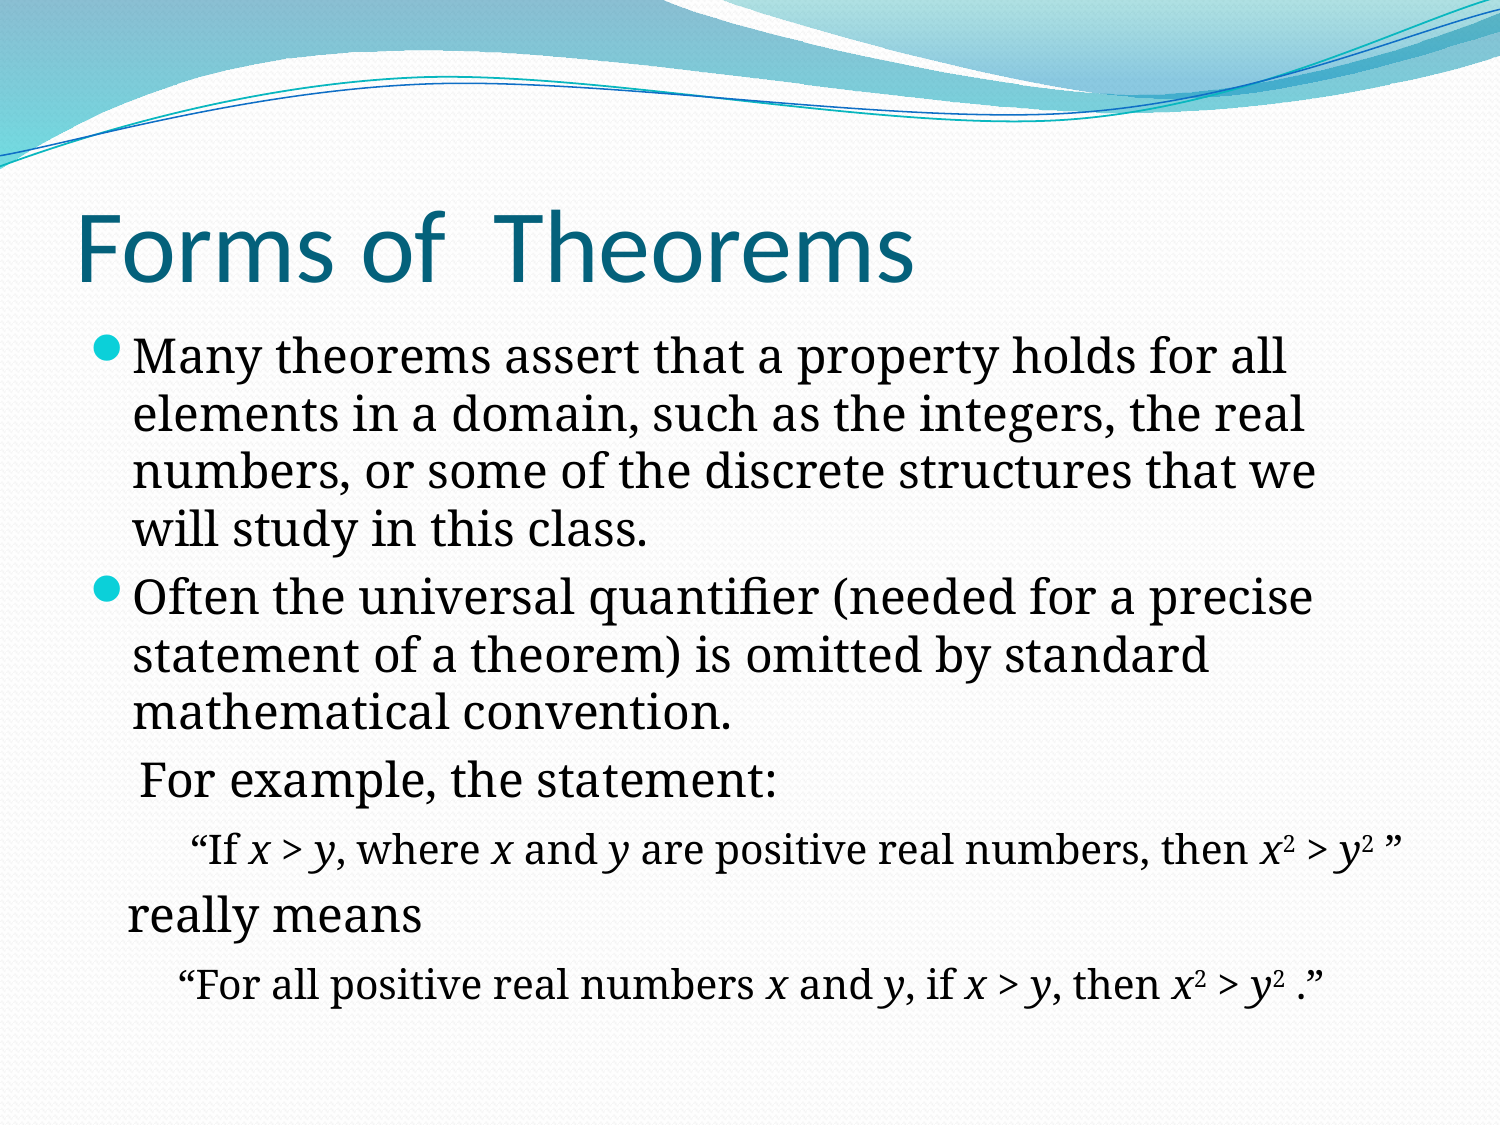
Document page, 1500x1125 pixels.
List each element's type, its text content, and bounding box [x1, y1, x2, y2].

list Many theorems assert that a property holds for all elements in a domain, such as the integers, the real numbers, or some of the discrete structures that we will study in this class. Often the universal quantifier (needed for a precise statement of a theorem) is omitted by standard mathematical convention. For example, the statement: “If x > y, where x and y are positive real numbers, then x2 > y2 ” really means “For all positive real numbers x and y, if x > y, then x2 > y2 .” [75, 317, 1425, 1038]
title Forms of Theorems [75, 115, 1425, 303]
